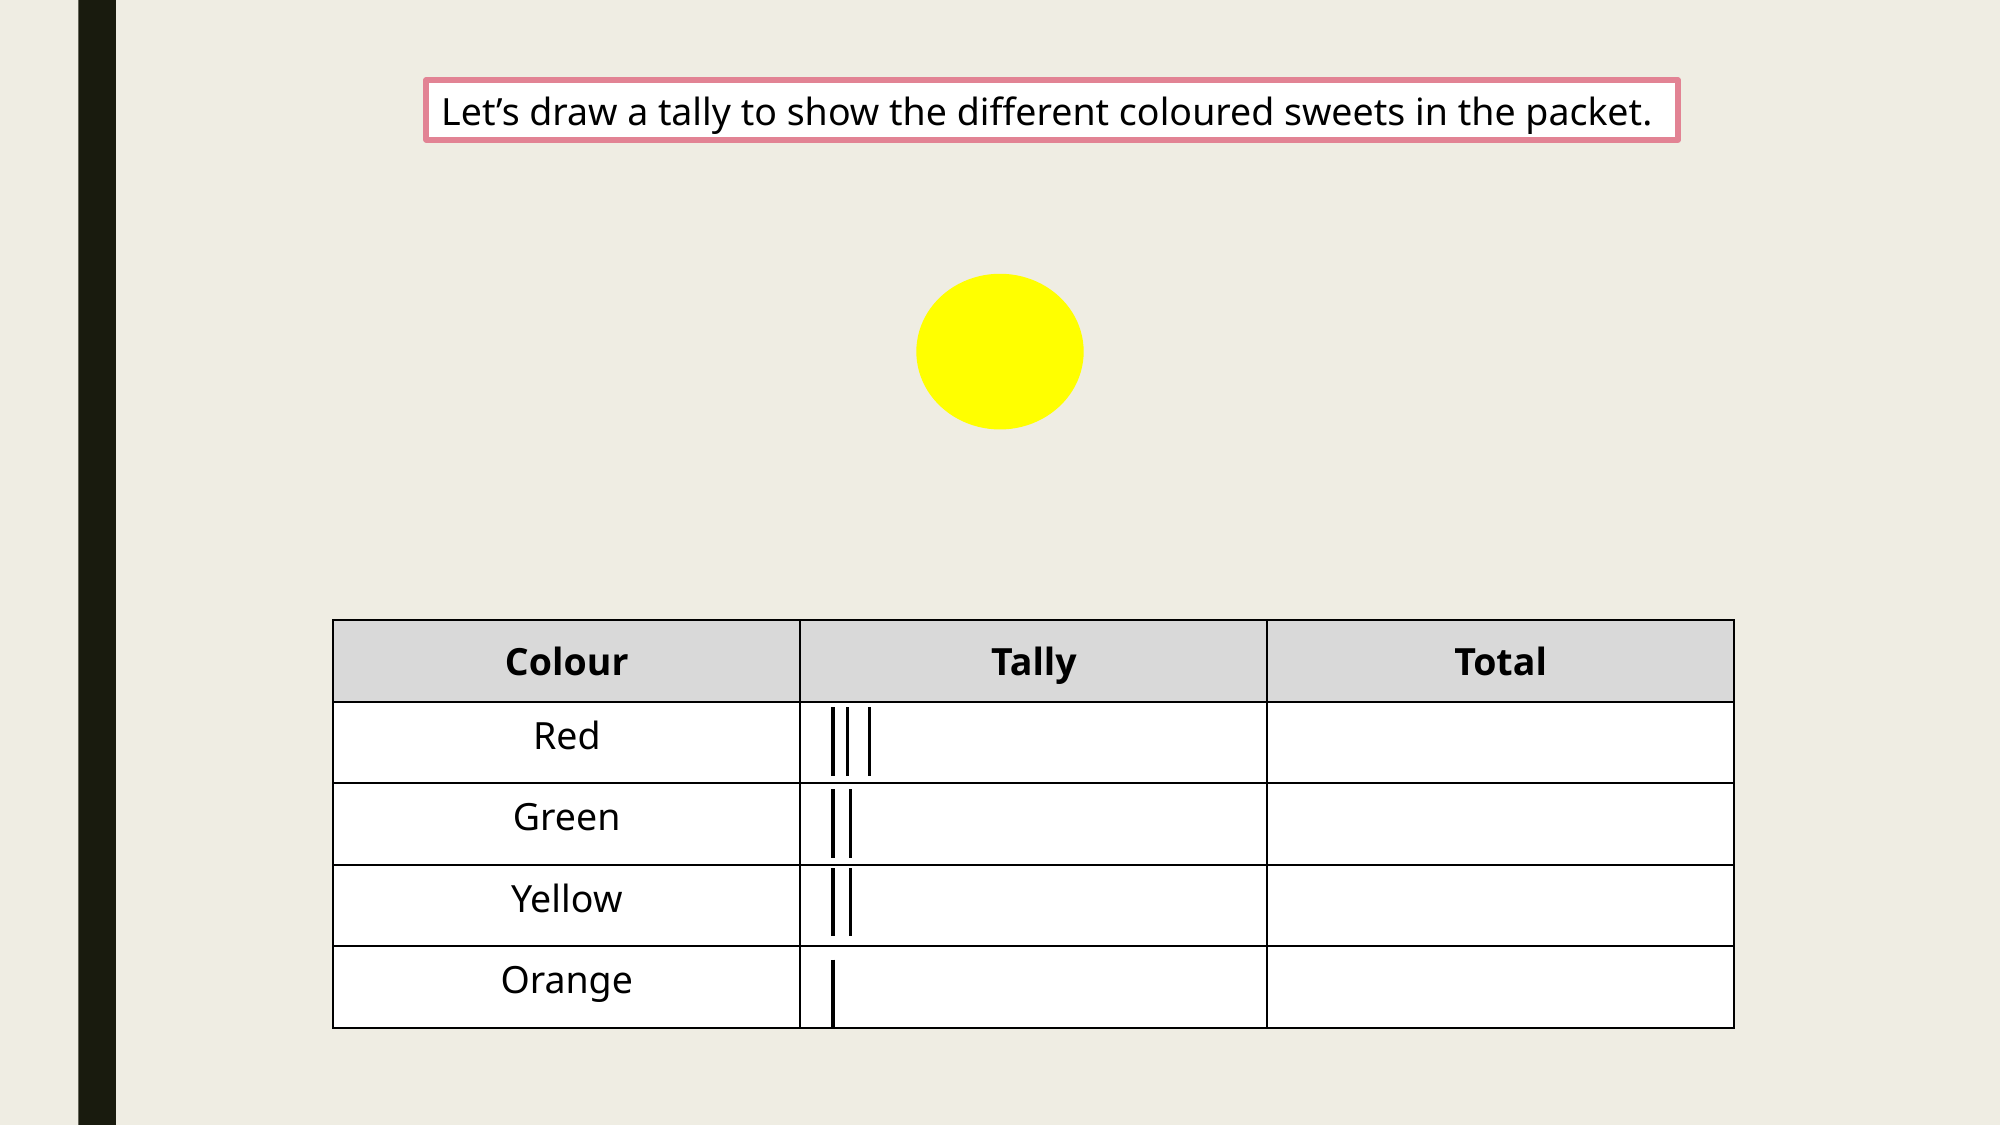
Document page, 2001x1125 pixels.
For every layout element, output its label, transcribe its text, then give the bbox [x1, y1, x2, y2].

text_box Let’s draw a tally to show the different coloured sweets in the packet. [423, 77, 1681, 143]
table_header Tally [801, 621, 1266, 701]
table_cell [1268, 866, 1733, 945]
table_cell [1268, 784, 1733, 864]
table_cell Orange [334, 947, 799, 1027]
table_header Total [1268, 621, 1733, 701]
table_cell [801, 784, 1266, 864]
table_header Colour [334, 621, 799, 701]
table_cell Red [334, 703, 799, 782]
text_box [916, 273, 1084, 430]
table_cell [801, 947, 1266, 1027]
table_cell [1268, 703, 1733, 782]
table_cell Green [334, 784, 799, 864]
table_cell [1268, 947, 1733, 1027]
table_cell Yellow [334, 866, 799, 945]
table_cell [801, 866, 1266, 945]
table_cell [801, 703, 1266, 782]
